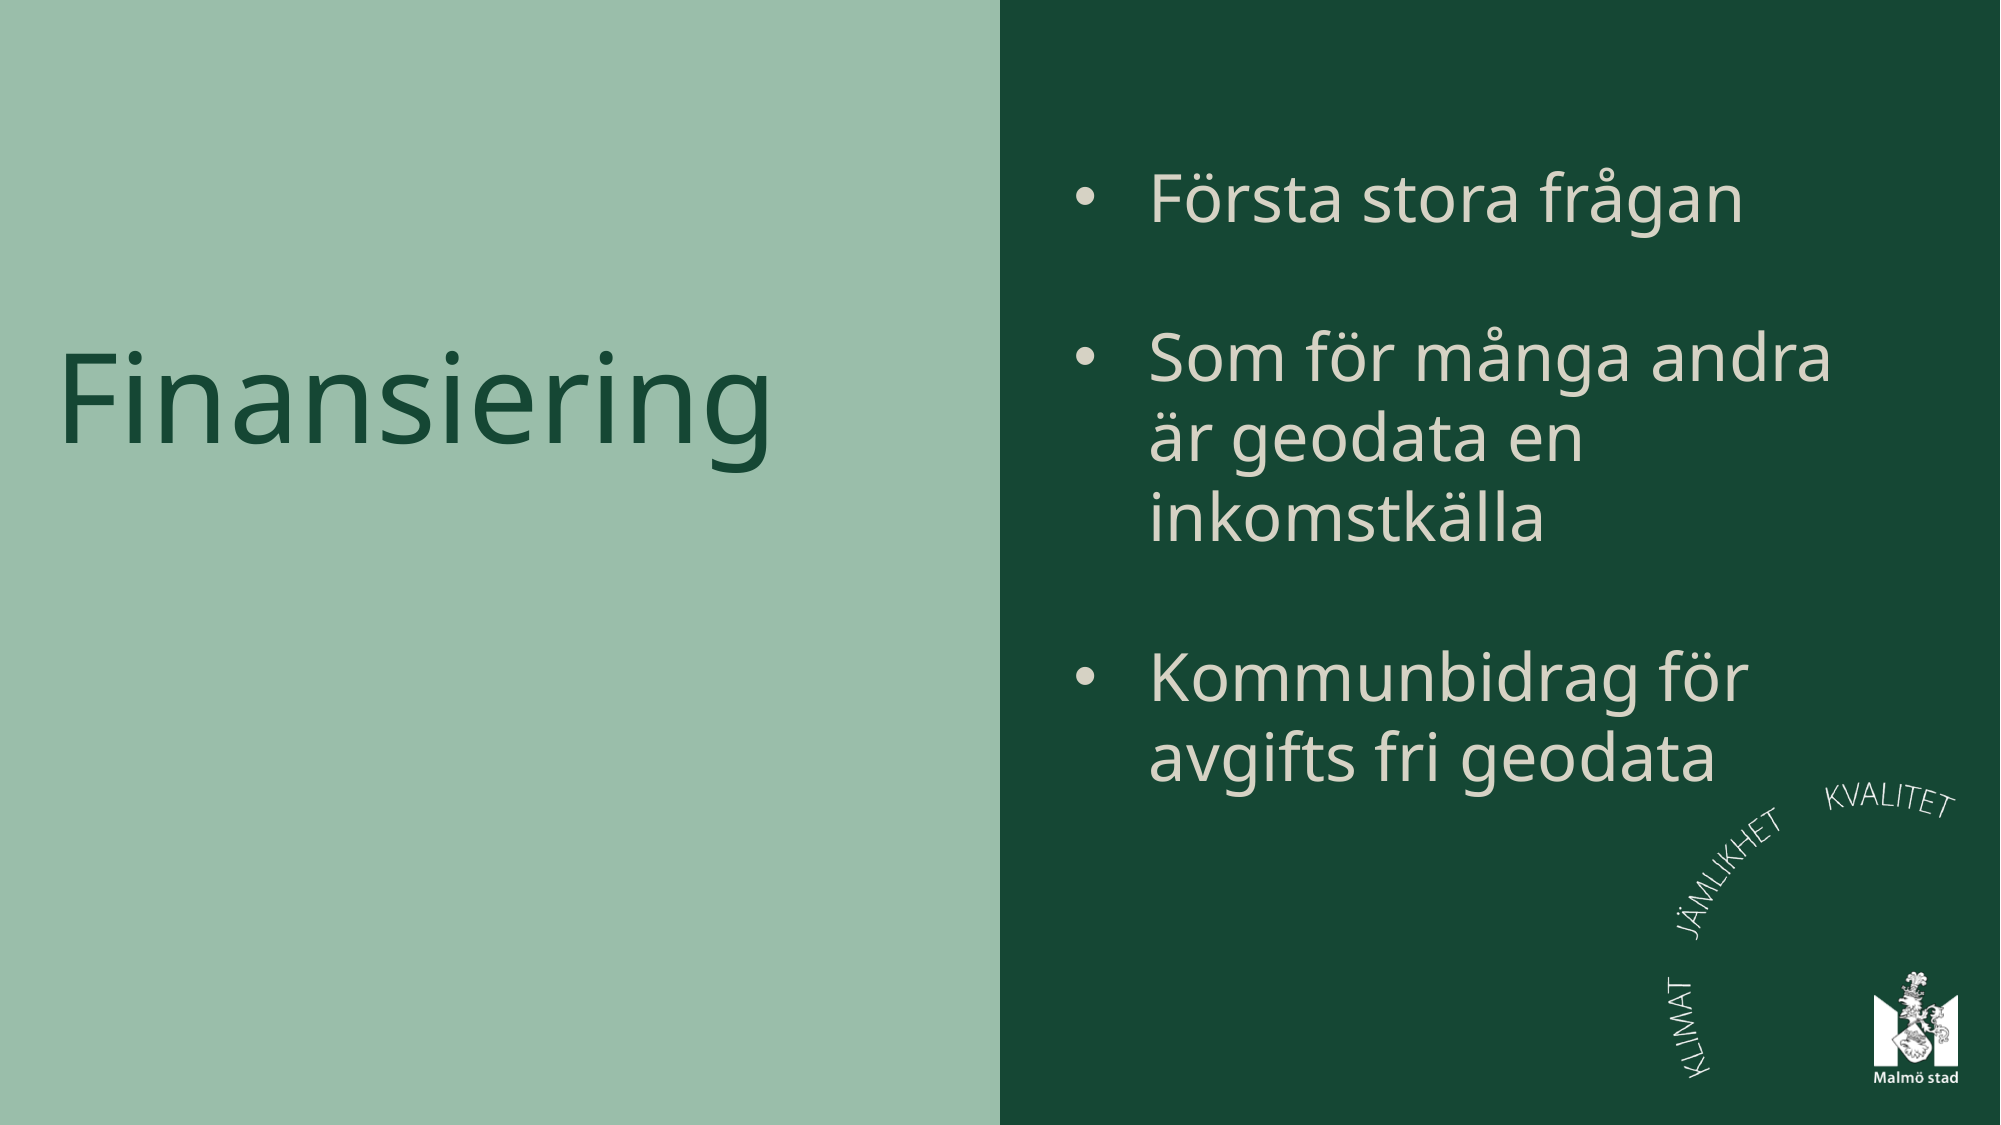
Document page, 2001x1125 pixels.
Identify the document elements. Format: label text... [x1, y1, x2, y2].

picture [1548, 699, 1995, 1111]
text_box Första stora frågan Som för många andra är geodata en inkomstkälla Kommunbidrag för avgifts fri geodata [1304, 462, 1851, 863]
text_box [982, 390, 1851, 462]
text_box [0, 0, 1002, 1125]
text_box Finansiering [40, 326, 1304, 997]
text_box Första stora frågan Som för många andra är geodata en inkomstkälla Kommunbidrag för avgifts fri geodata [1059, 147, 1851, 390]
